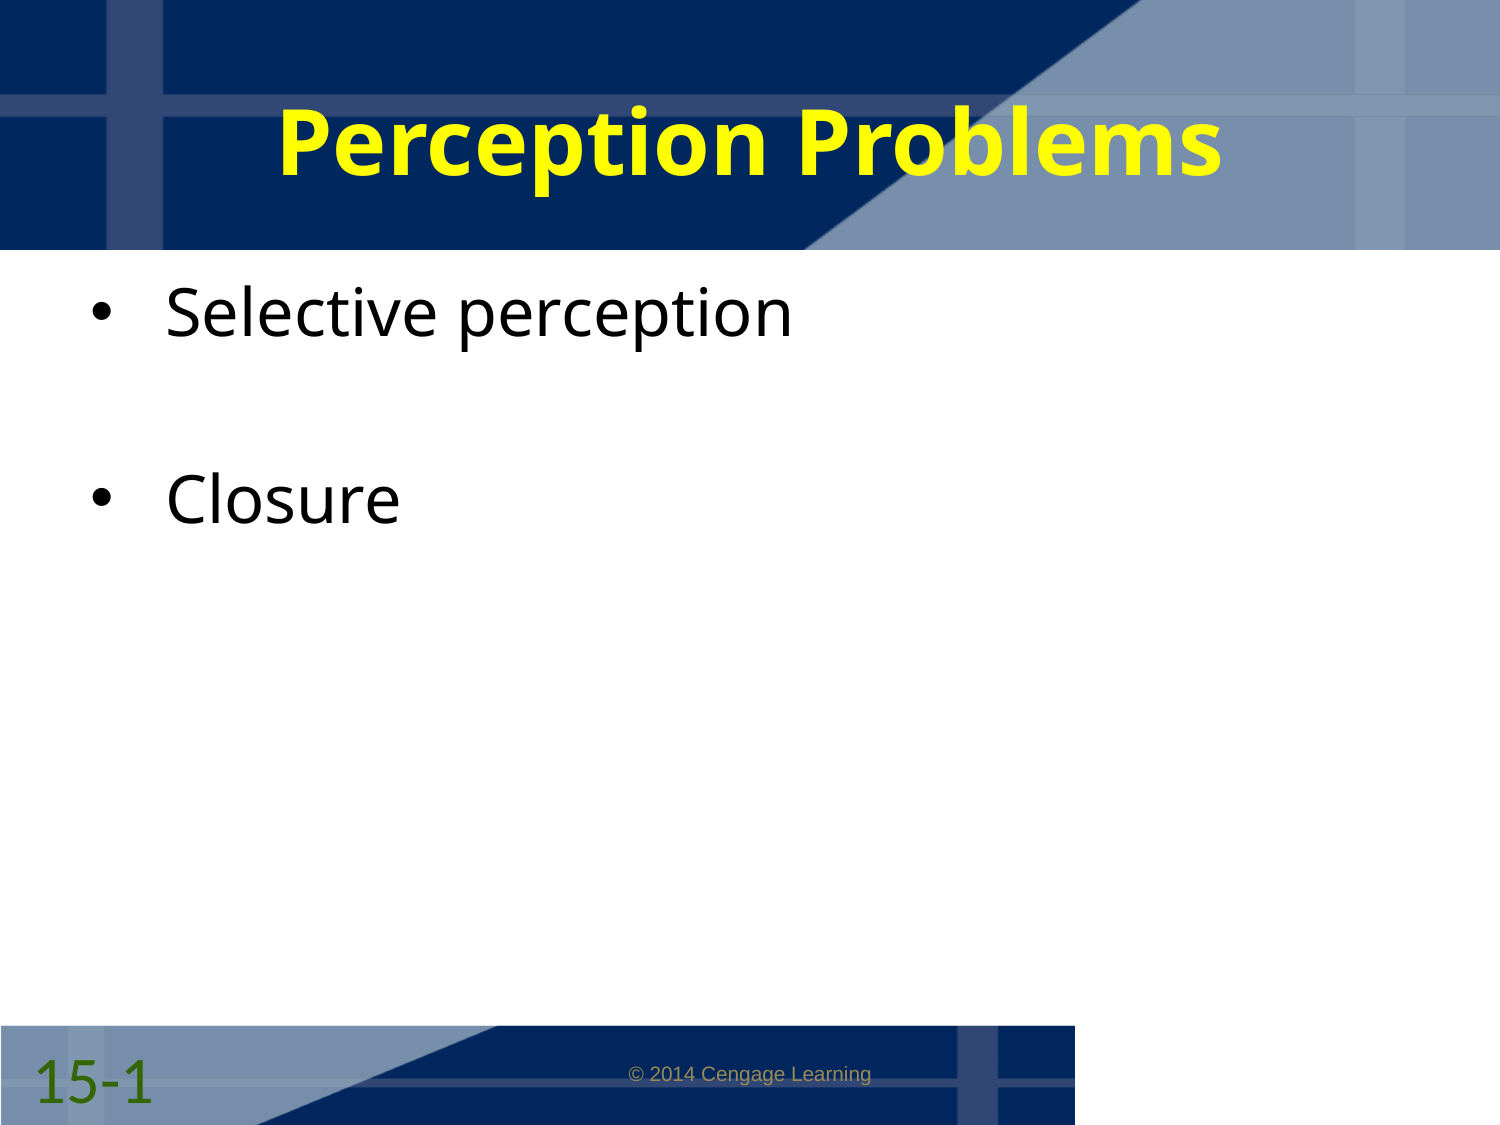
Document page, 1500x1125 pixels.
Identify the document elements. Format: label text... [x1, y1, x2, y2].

text_box 15-1 [0, 1029, 188, 1124]
footer © 2014 Cengage Learning [512, 1042, 988, 1103]
list Selective perception Closure [75, 262, 1425, 1005]
title Perception Problems [75, 45, 1425, 233]
picture [2, 1026, 1075, 1125]
picture [0, 0, 1500, 250]
